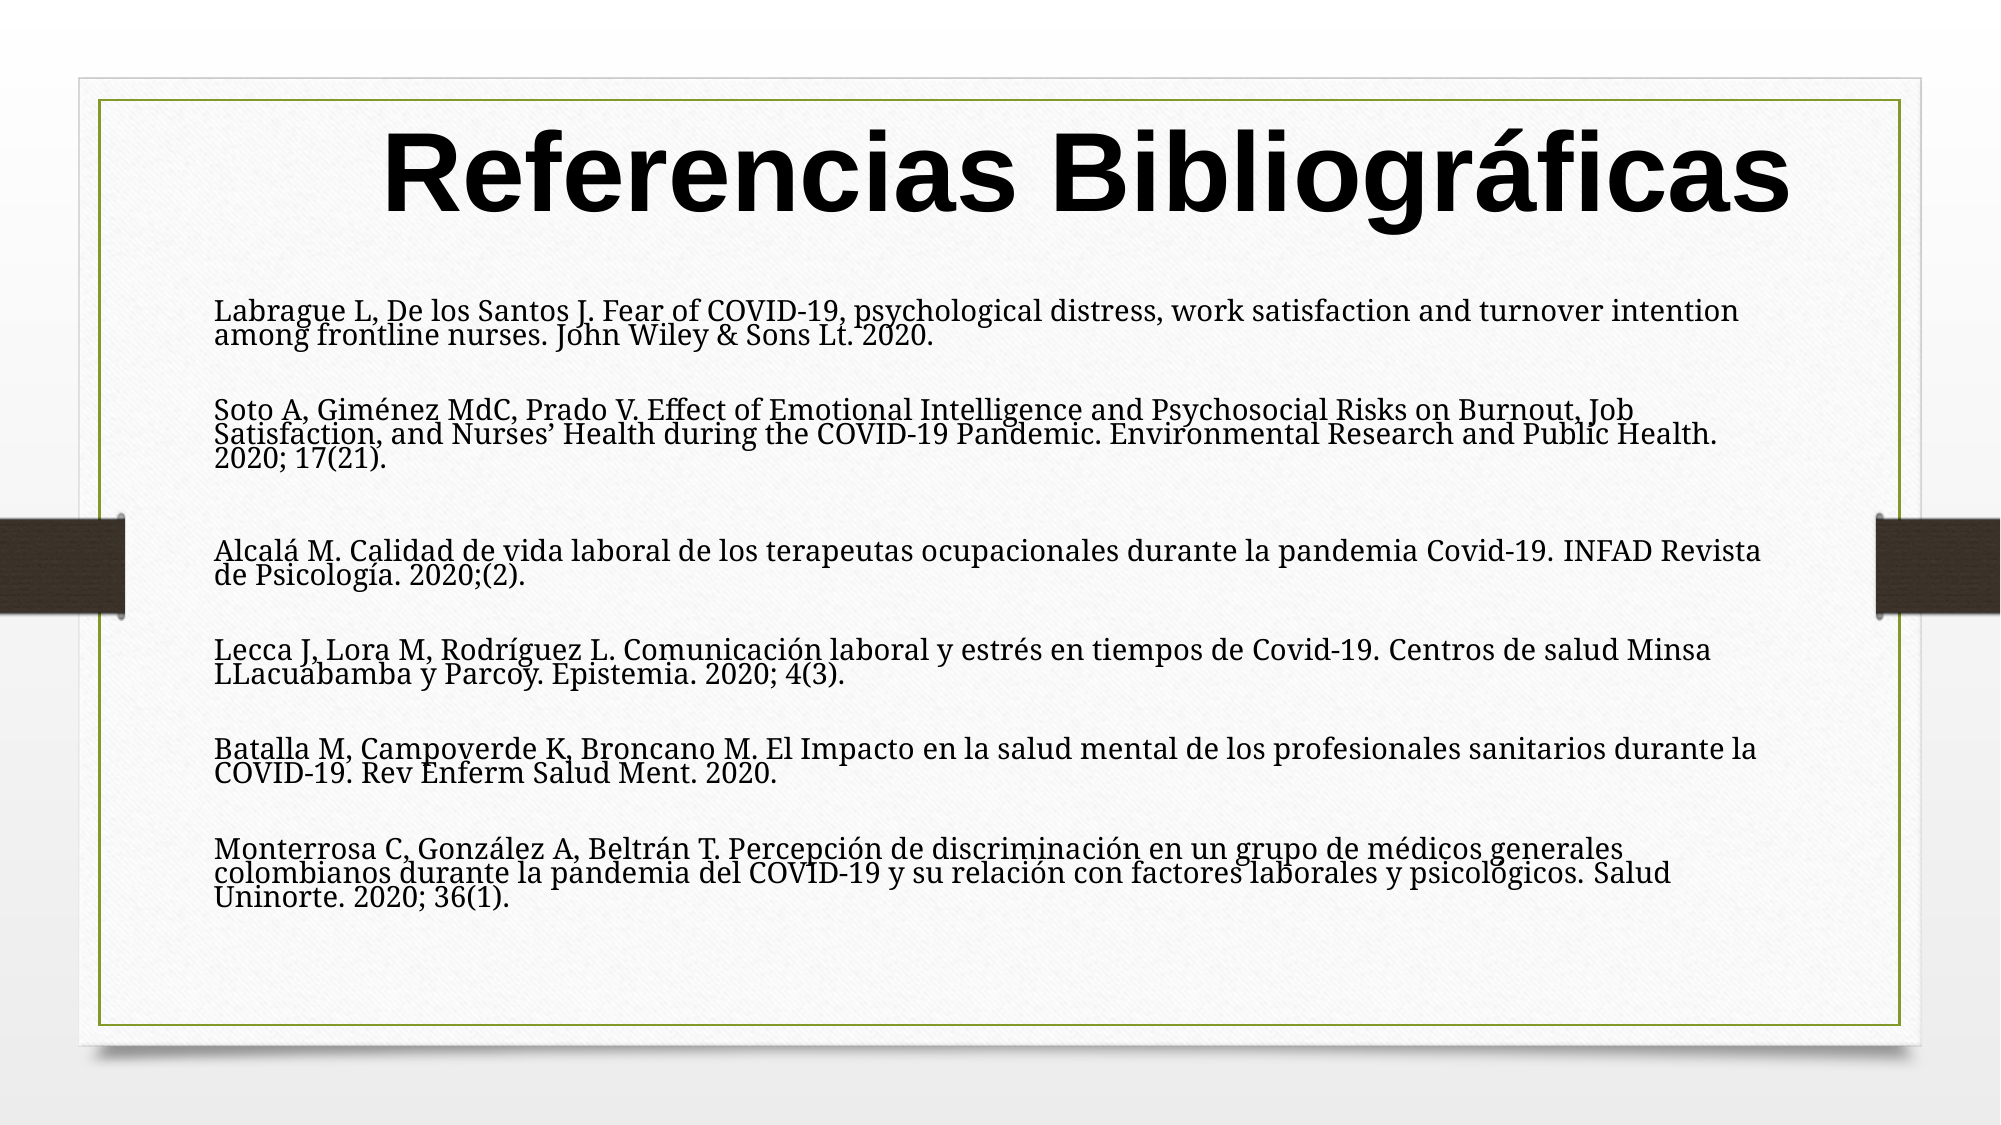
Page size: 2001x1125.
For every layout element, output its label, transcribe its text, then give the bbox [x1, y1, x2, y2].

table_header Labrague L, De los Santos J. Fear of COVID-19, psychological distress, work satisfaction and turnover intention among frontline nurses. John Wiley & Sons Lt. 2020. [212, 304, 1787, 403]
table_cell Alcalá M. Calidad de vida laboral de los terapeutas ocupacionales durante la pandemia Covid-19. INFAD Revista de Psicología. 2020;(2). [212, 545, 1787, 644]
table_cell Monterrosa C, González A, Beltrán T. Percepción de discriminación en un grupo de médicos generales colombianos durante la pandemia del COVID-19 y su relación con factores laborales y psicológicos. Salud Uninorte. 2020; 36(1). [212, 842, 1787, 984]
picture [0, 0, 2001, 1125]
table_cell Soto A, Giménez MdC, Prado V. Effect of Emotional Intelligence and Psychosocial Risks on Burnout, Job Satisfaction, and Nurses’ Health during the COVID-19 Pandemic. Environmental Research and Public Health. 2020; 17(21). [212, 403, 1787, 545]
text_box Referencias Bibliográficas [177, 91, 1879, 242]
table_cell Batalla M, Campoverde K, Broncano M. El Impacto en la salud mental de los profesionales sanitarios durante la COVID-19. Rev Enferm Salud Ment. 2020. [212, 743, 1787, 842]
table_cell Lecca J, Lora M, Rodríguez L. Comunicación laboral y estrés en tiempos de Covid-19. Centros de salud Minsa LLacuabamba y Parcoy. Epistemia. 2020; 4(3). [212, 644, 1787, 743]
